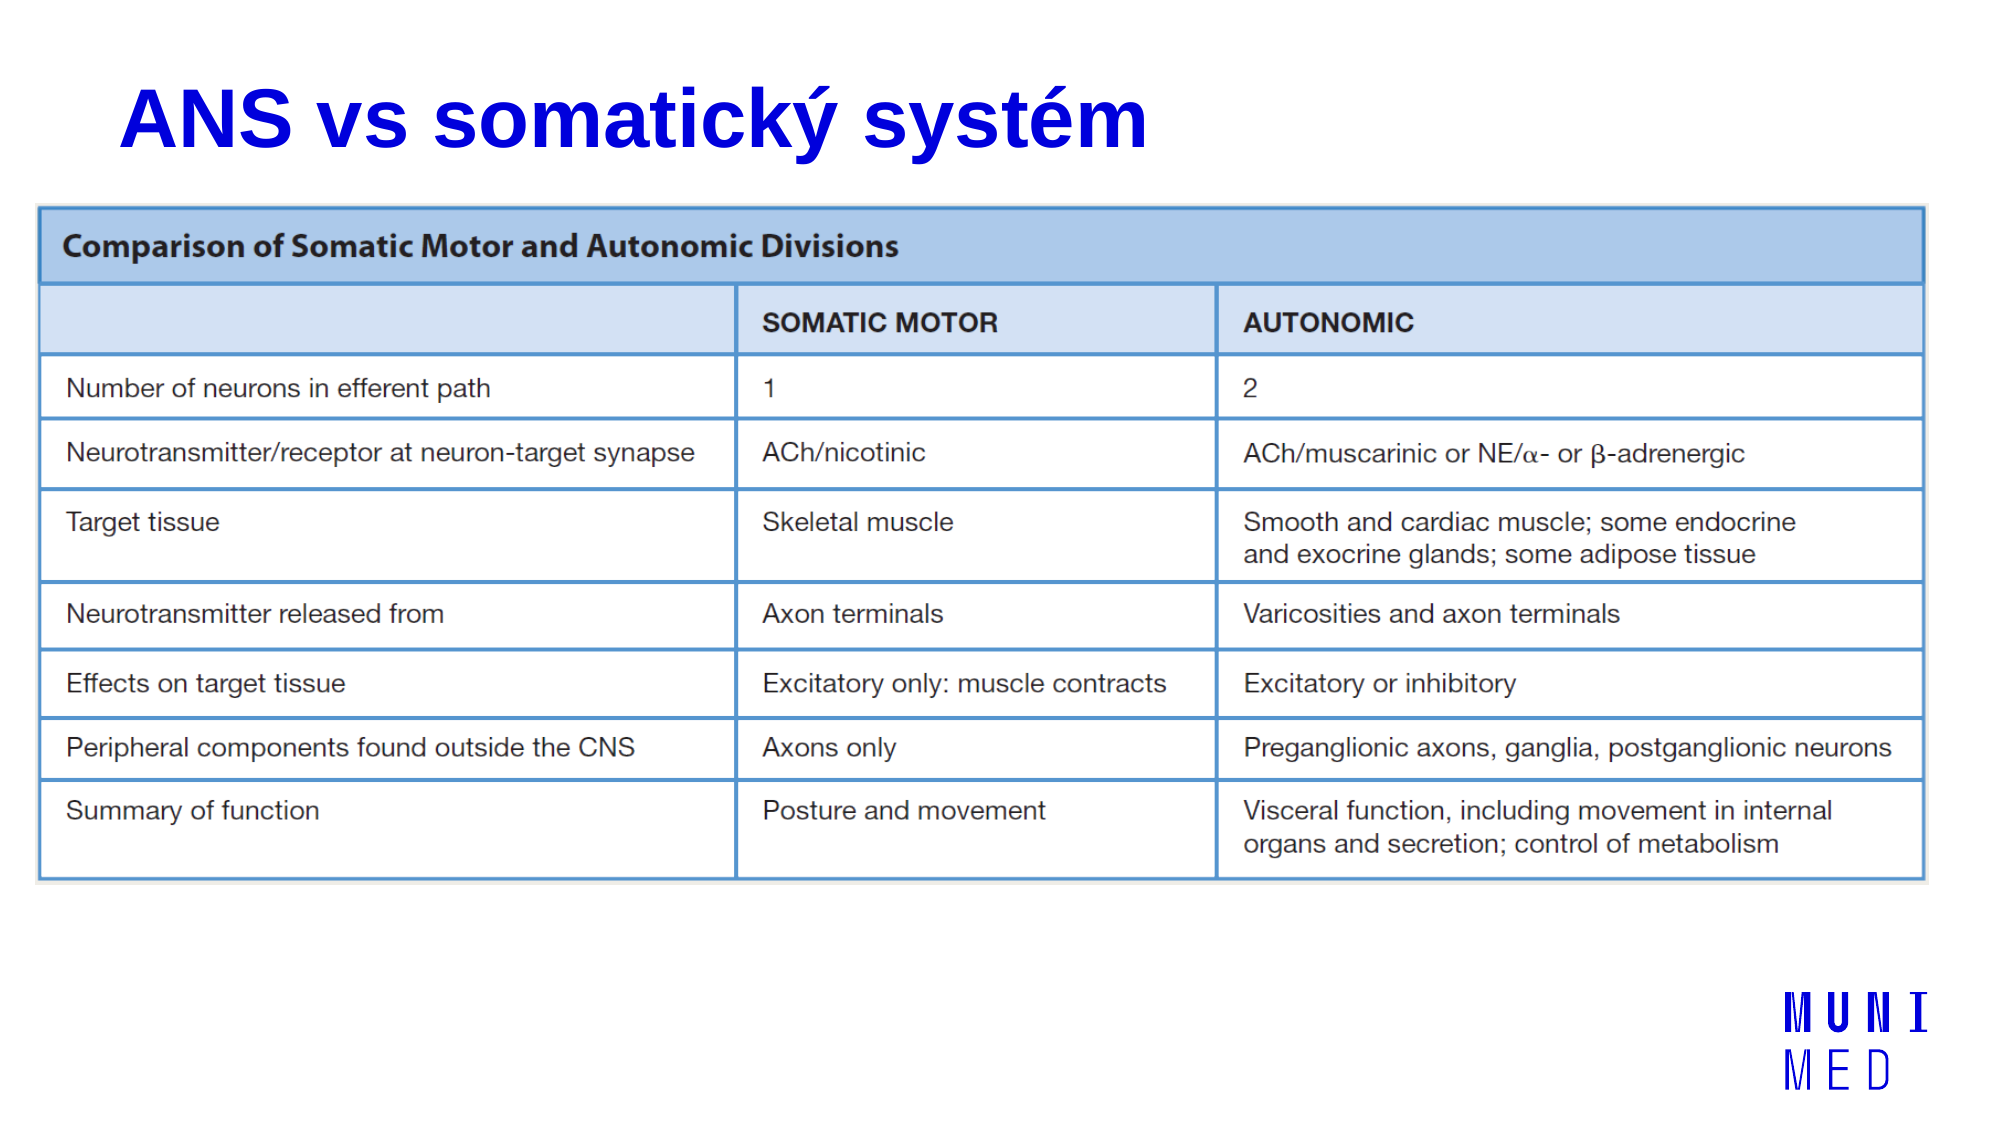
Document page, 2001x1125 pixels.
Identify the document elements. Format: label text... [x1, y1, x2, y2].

picture [35, 203, 1930, 885]
title ANS vs somatický systém [118, 80, 1883, 155]
